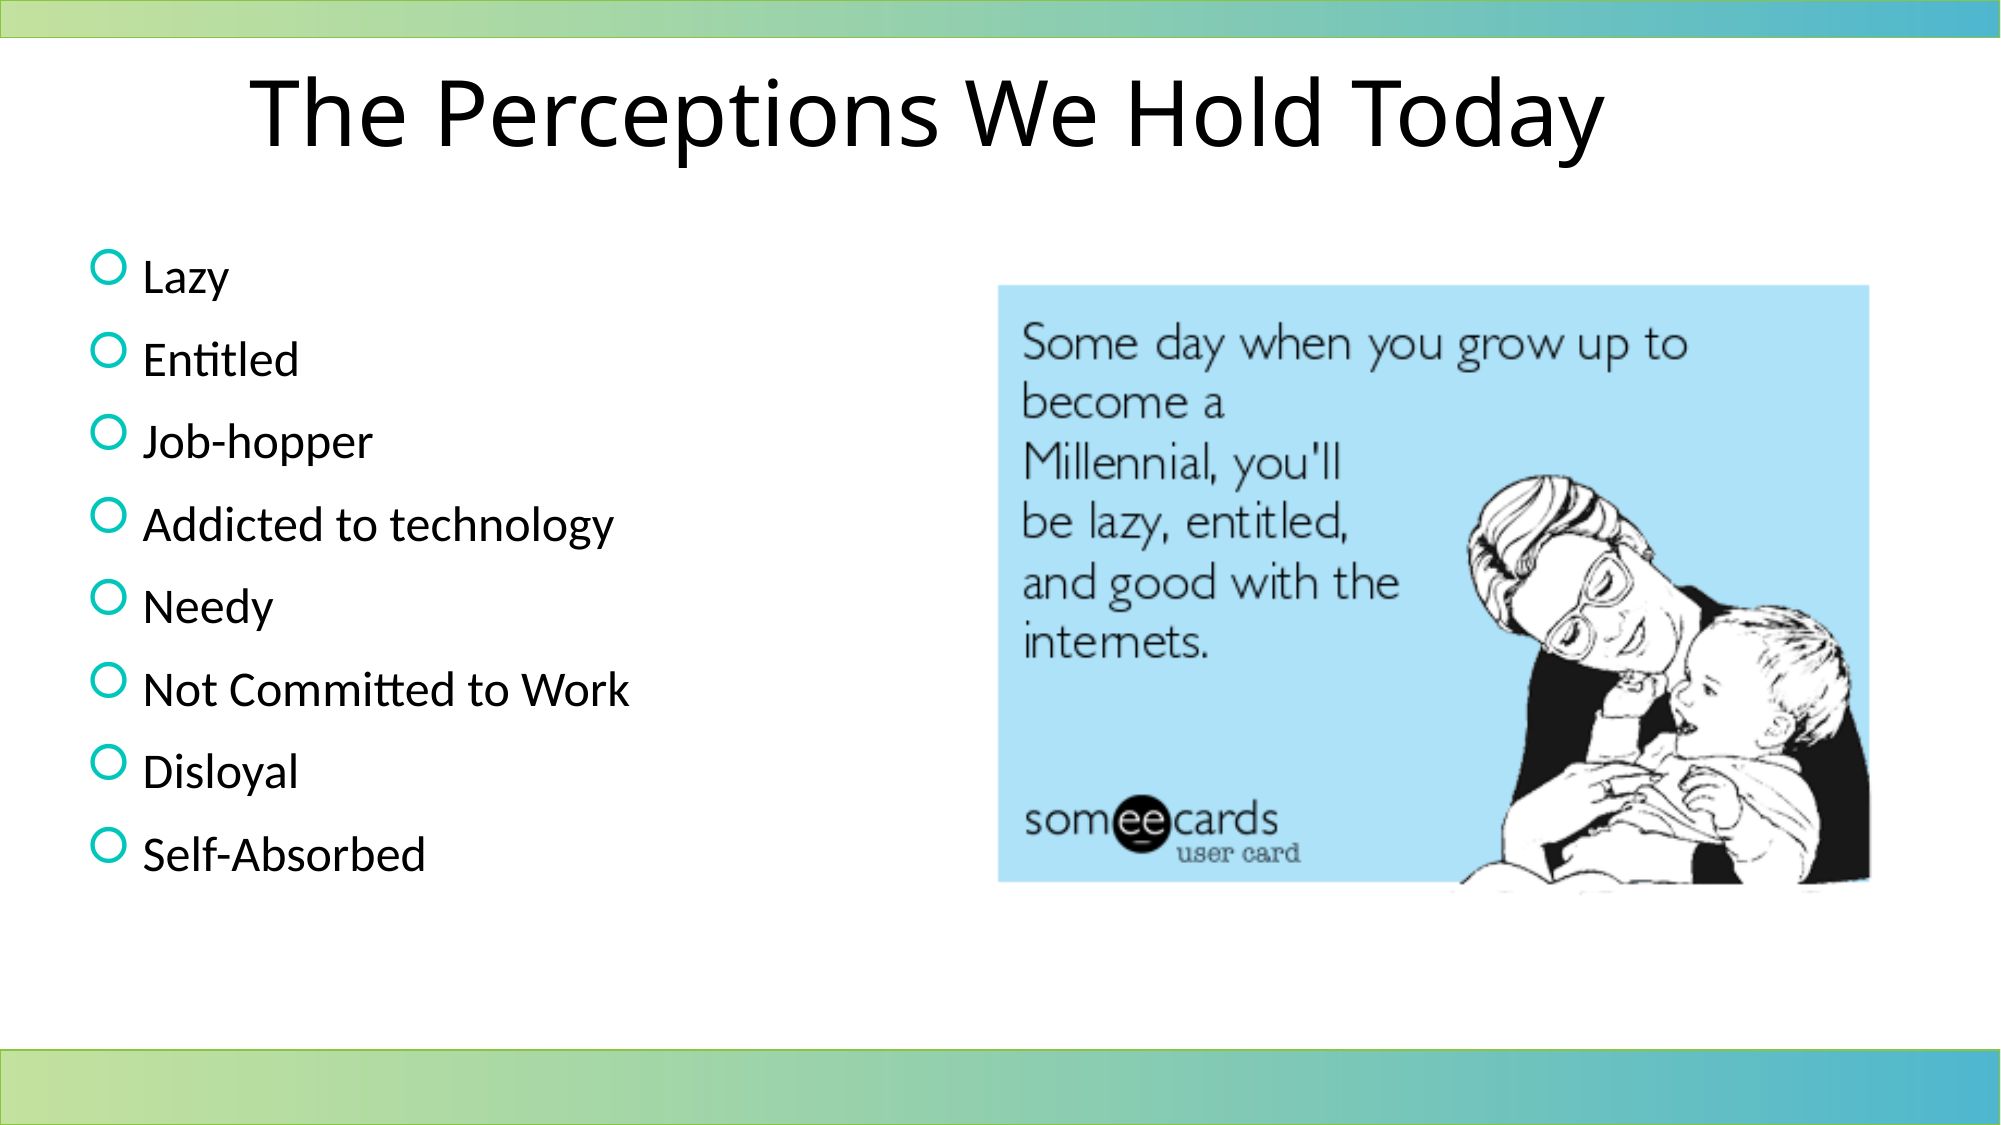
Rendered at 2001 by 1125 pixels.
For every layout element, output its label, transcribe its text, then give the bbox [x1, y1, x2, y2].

text_box Lazy Entitled Job-hopper Addicted to technology Needy Not Committed to Work Disloyal Self-Absorbed [71, 236, 1967, 954]
picture [990, 277, 1883, 900]
title The Perceptions We Hold Today [137, 59, 1863, 236]
